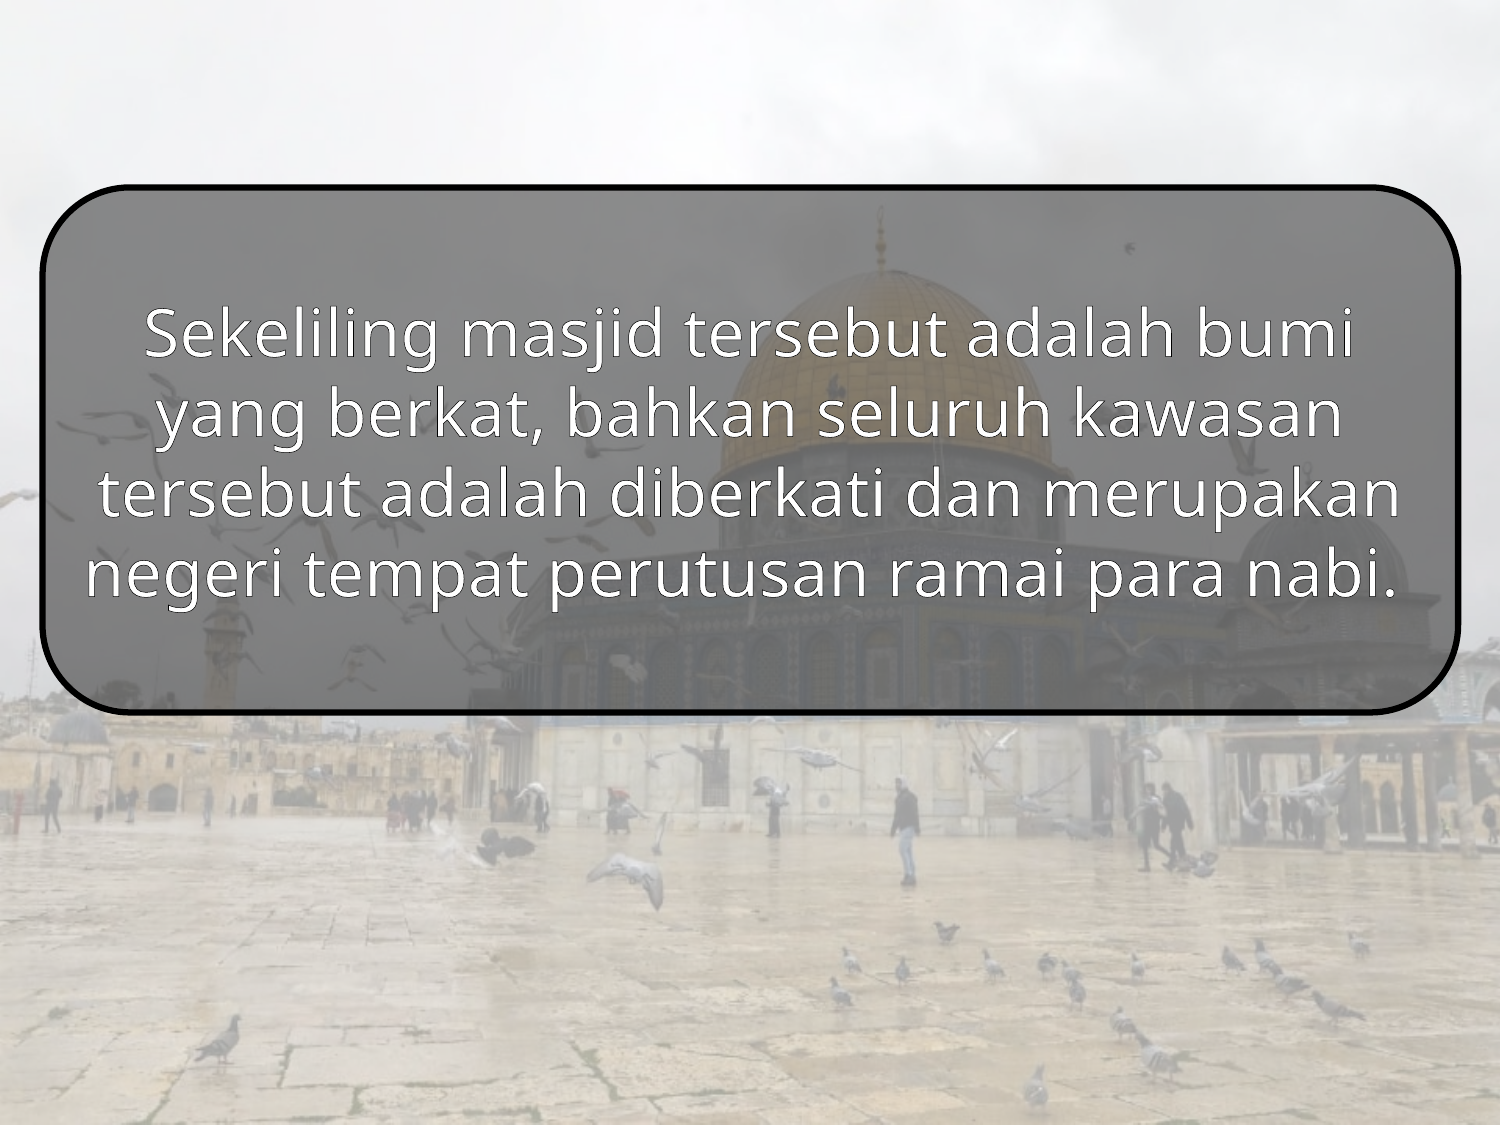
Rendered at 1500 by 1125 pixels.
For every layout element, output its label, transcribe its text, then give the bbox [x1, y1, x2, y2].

text_box Sekeliling masjid tersebut adalah bumi yang berkat, bahkan seluruh kawasan tersebut adalah diberkati dan merupakan negeri tempat perutusan ramai para nabi. [42, 187, 1459, 713]
